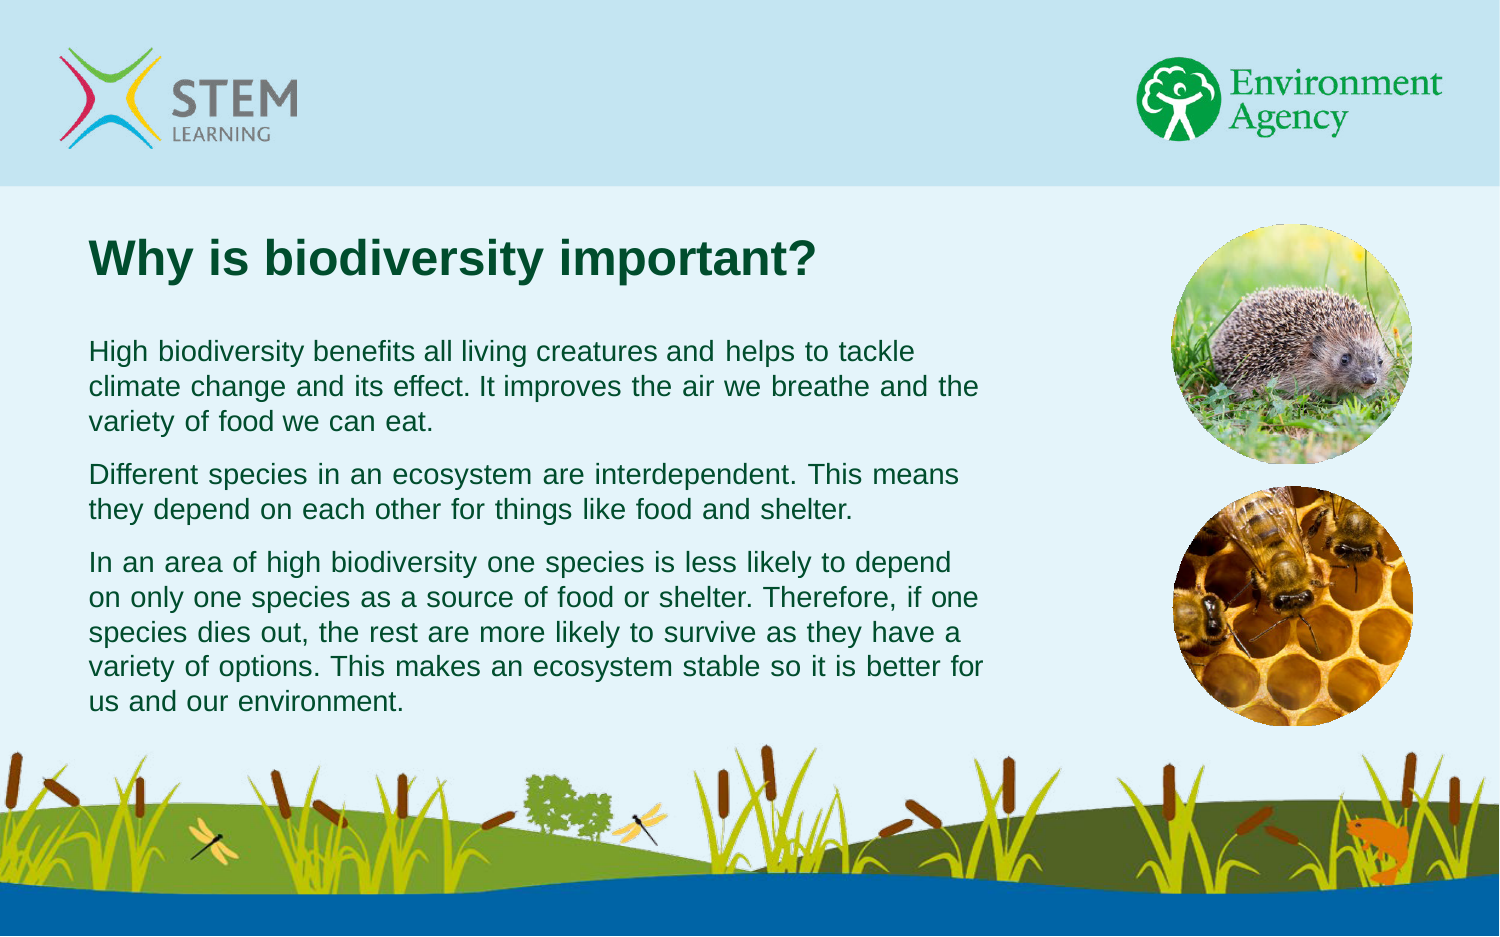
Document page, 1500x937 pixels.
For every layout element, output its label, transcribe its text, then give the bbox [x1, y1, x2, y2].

picture [1129, 50, 1448, 146]
picture [59, 47, 297, 149]
title Why is biodiversity important? [86, 223, 1167, 382]
picture [1170, 222, 1412, 464]
text_box High biodiversity benefits all living creatures and helps to tackle climate change and its effect. It improves the air we breathe and the variety of food we can eat. Different species in an ecosystem are interdependent. This means they depend on each other for things like food and shelter. In an area of high biodiversity one species is less likely to depend on only one species as a source of food or shelter. Therefore, if one species dies out, the rest are more likely to survive as they have a variety of options. This makes an ecosystem stable so it is better for us and our environment. [86, 330, 990, 718]
picture [1171, 484, 1413, 726]
picture [72, 123, 149, 149]
picture [0, 743, 1499, 894]
